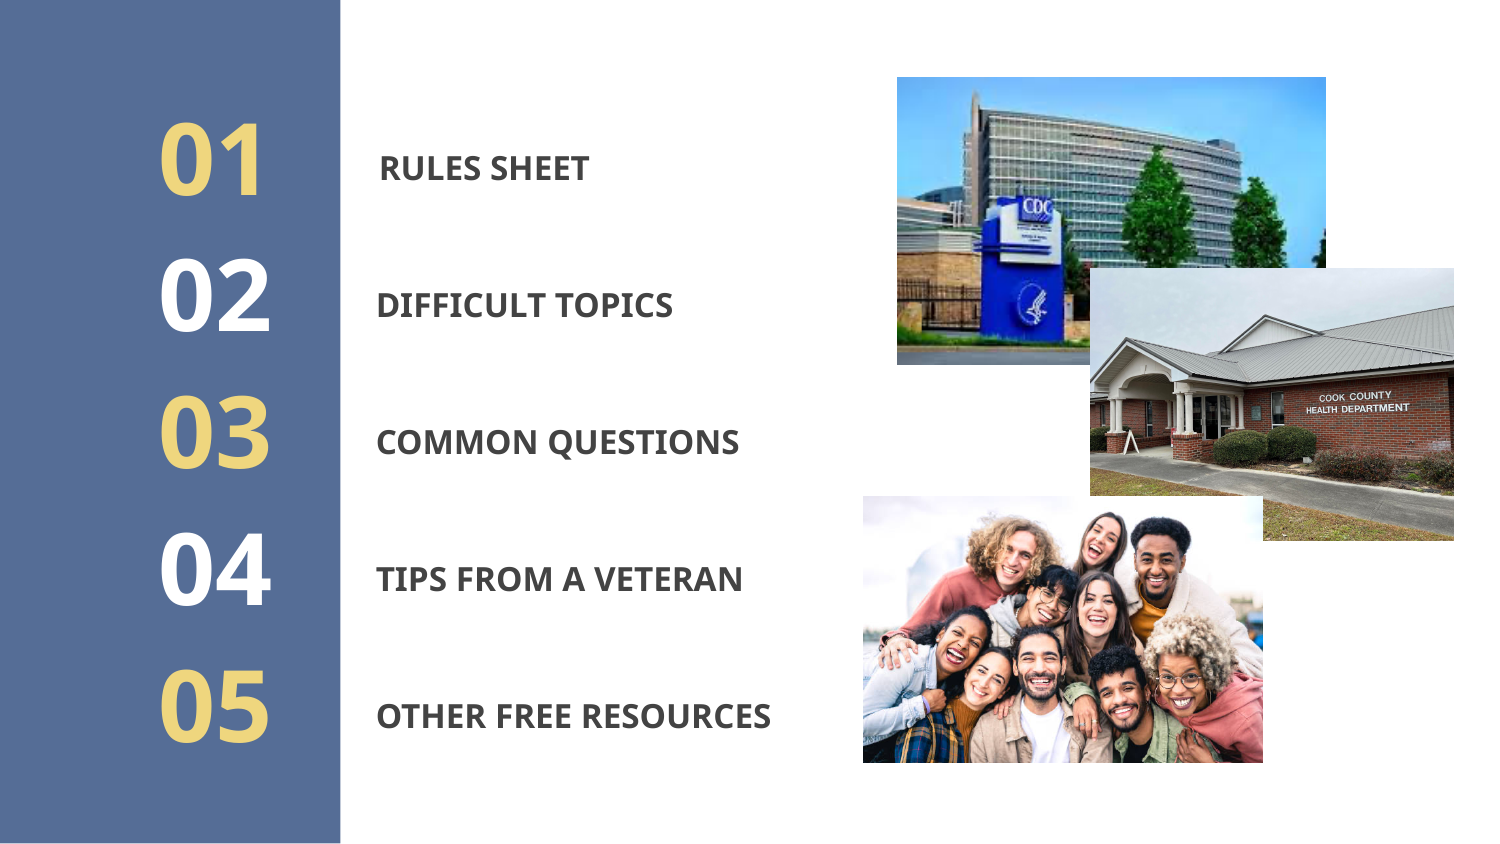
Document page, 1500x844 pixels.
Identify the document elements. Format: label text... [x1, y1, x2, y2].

title 04 [143, 518, 360, 613]
title 01 [143, 107, 429, 203]
title COMMON QUESTIONS [360, 340, 760, 442]
title TIPS FROM A VETERAN [360, 442, 803, 614]
title 02 [143, 244, 360, 340]
title RULES SHEET [363, 31, 728, 168]
title 05 [143, 655, 360, 750]
title 03 [143, 381, 360, 477]
picture [863, 76, 1454, 763]
title OTHER FREE RESOURCES [360, 614, 803, 750]
text_box [0, 0, 341, 844]
title DIFFICULT TOPICS [360, 168, 760, 340]
